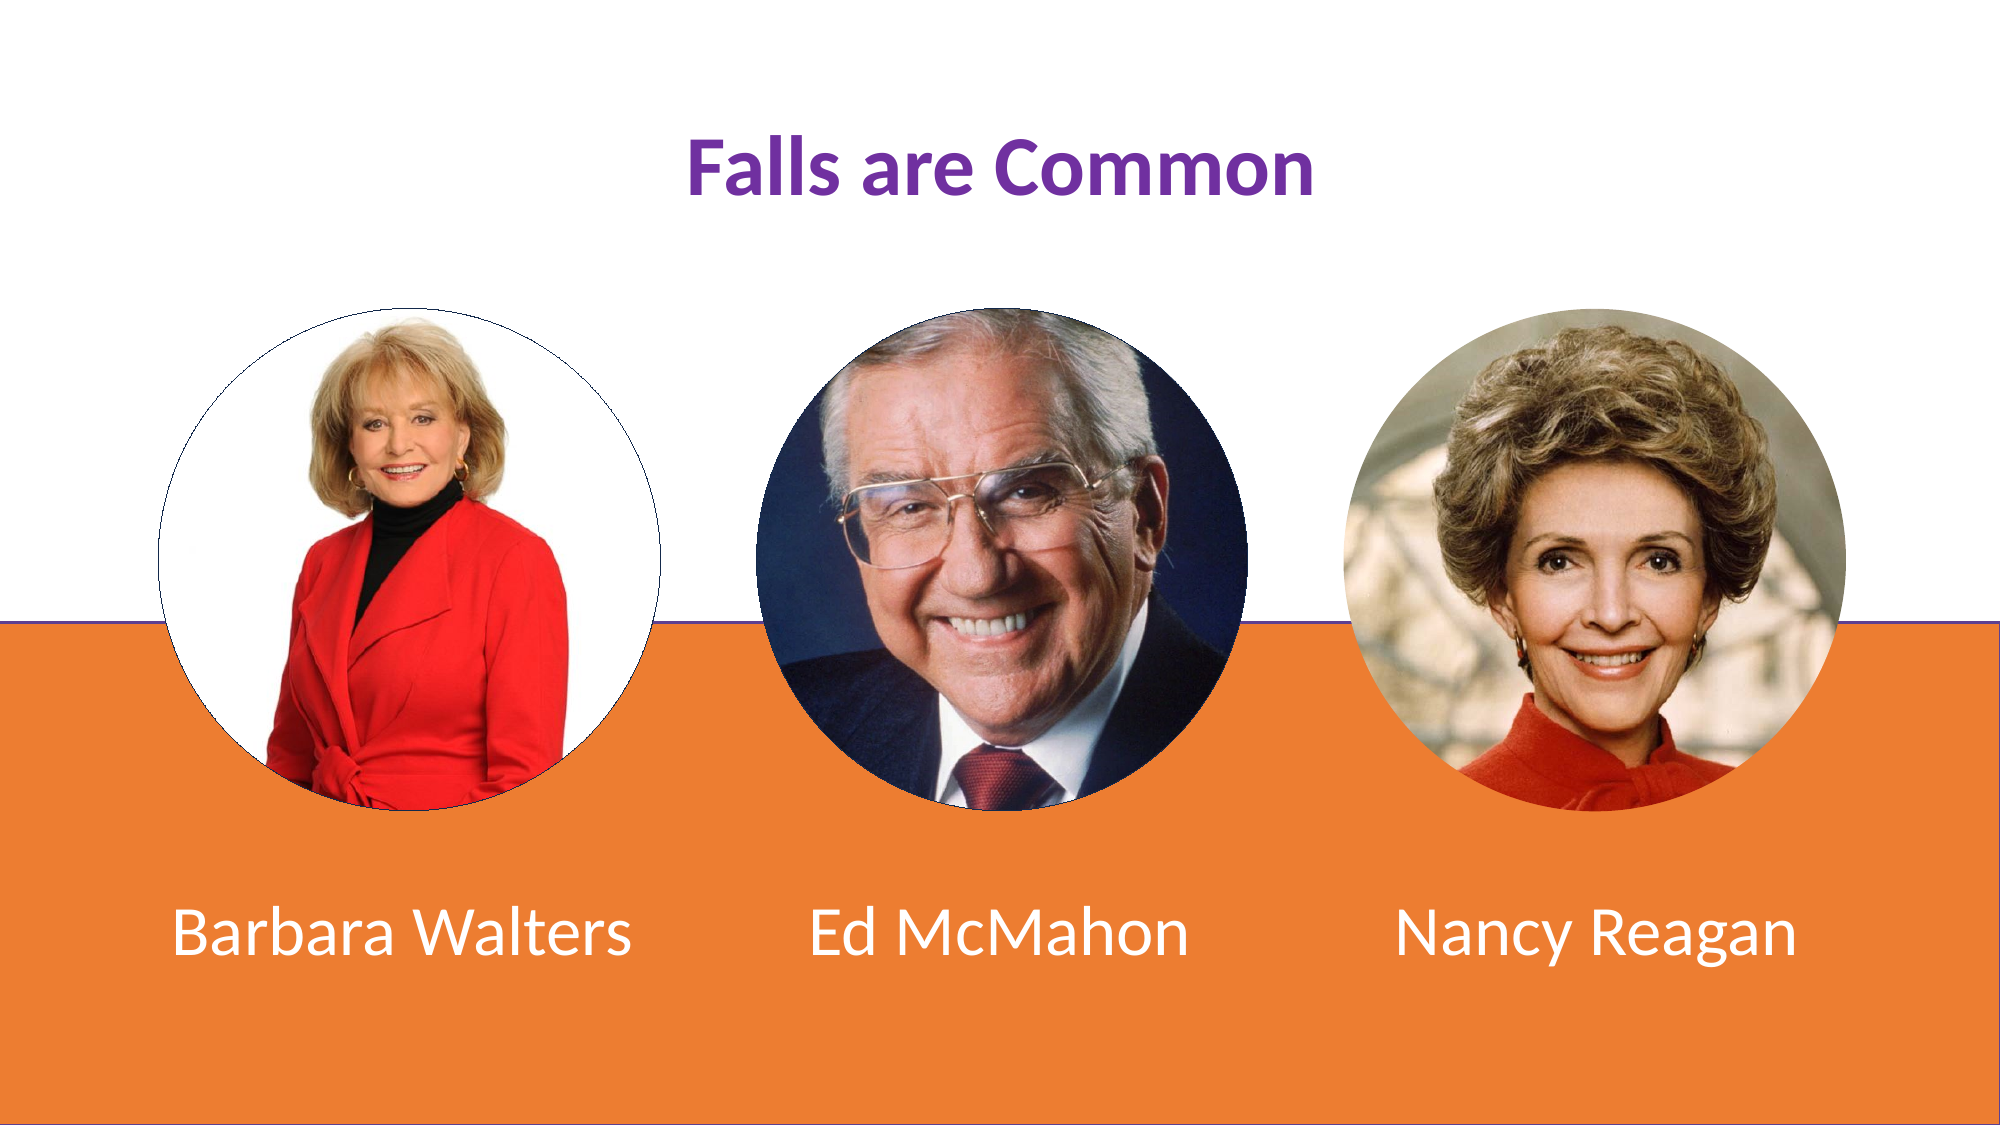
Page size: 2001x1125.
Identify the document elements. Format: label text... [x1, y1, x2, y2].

picture [158, 308, 661, 811]
picture [756, 308, 1248, 811]
picture [1343, 308, 1846, 812]
text_box Falls are Common [614, 102, 1390, 220]
text_box [0, 621, 2000, 1125]
text_box Ed McMahon [729, 877, 1271, 978]
text_box Nancy Reagan [1326, 877, 1868, 978]
text_box Barbara Walters [132, 877, 673, 978]
